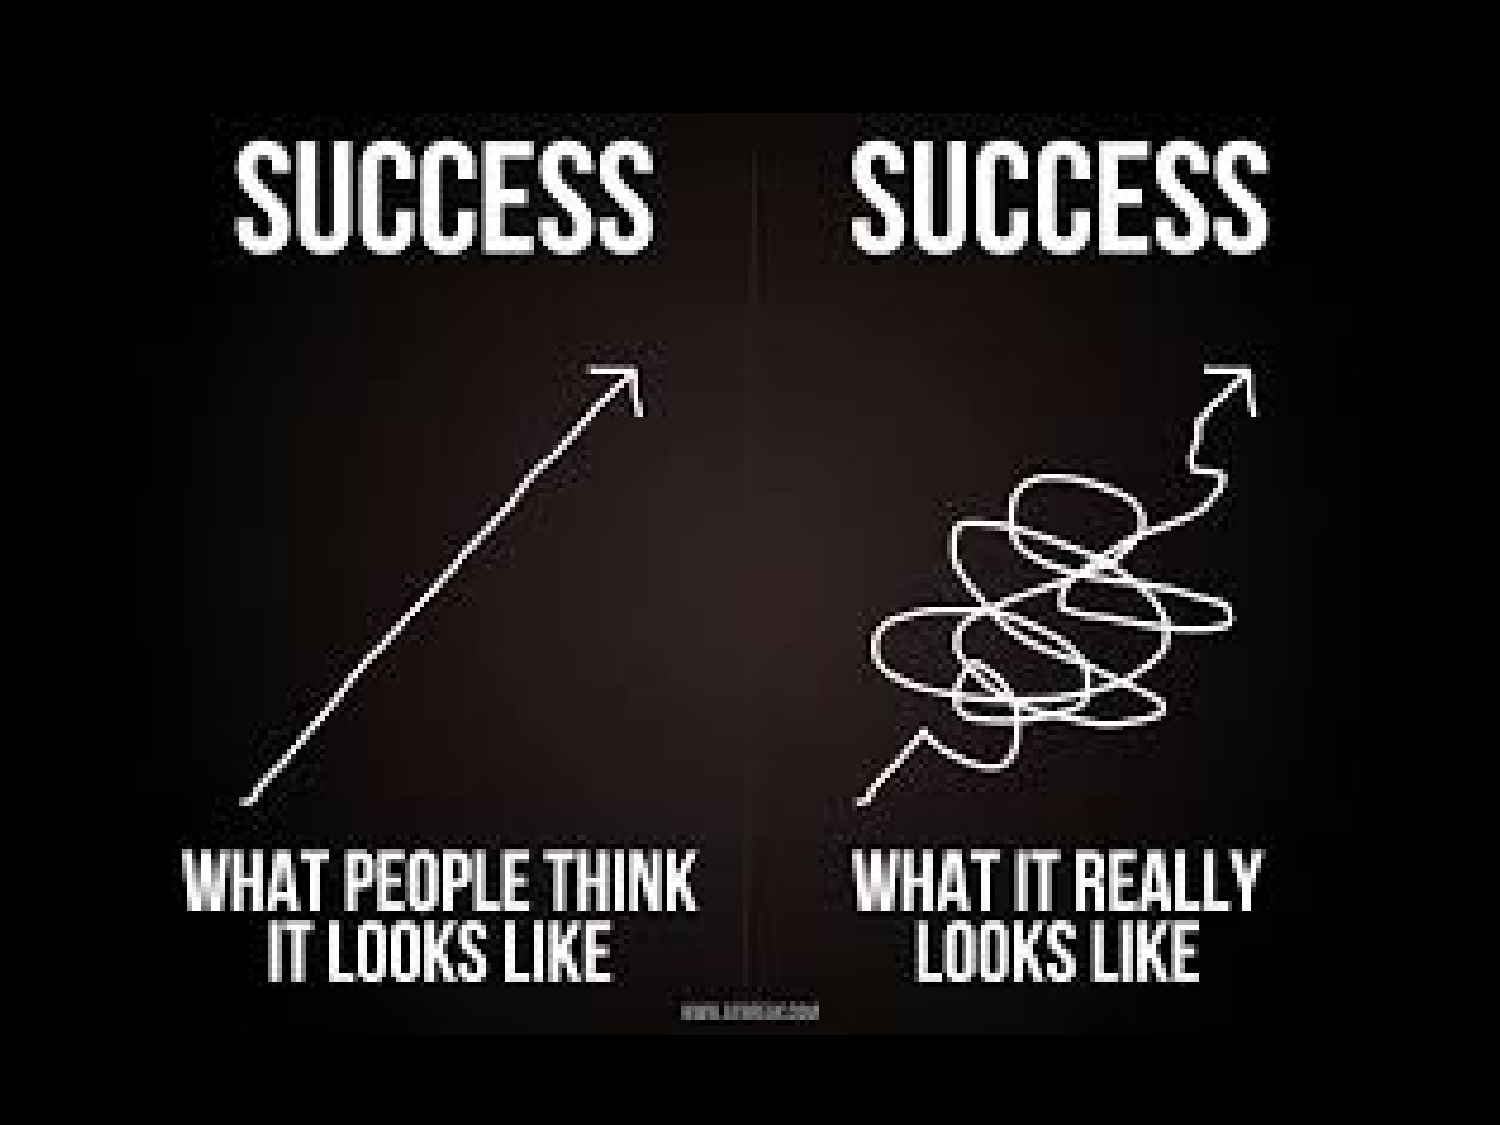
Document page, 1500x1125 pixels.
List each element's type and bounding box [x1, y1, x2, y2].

picture [135, 113, 1367, 1036]
